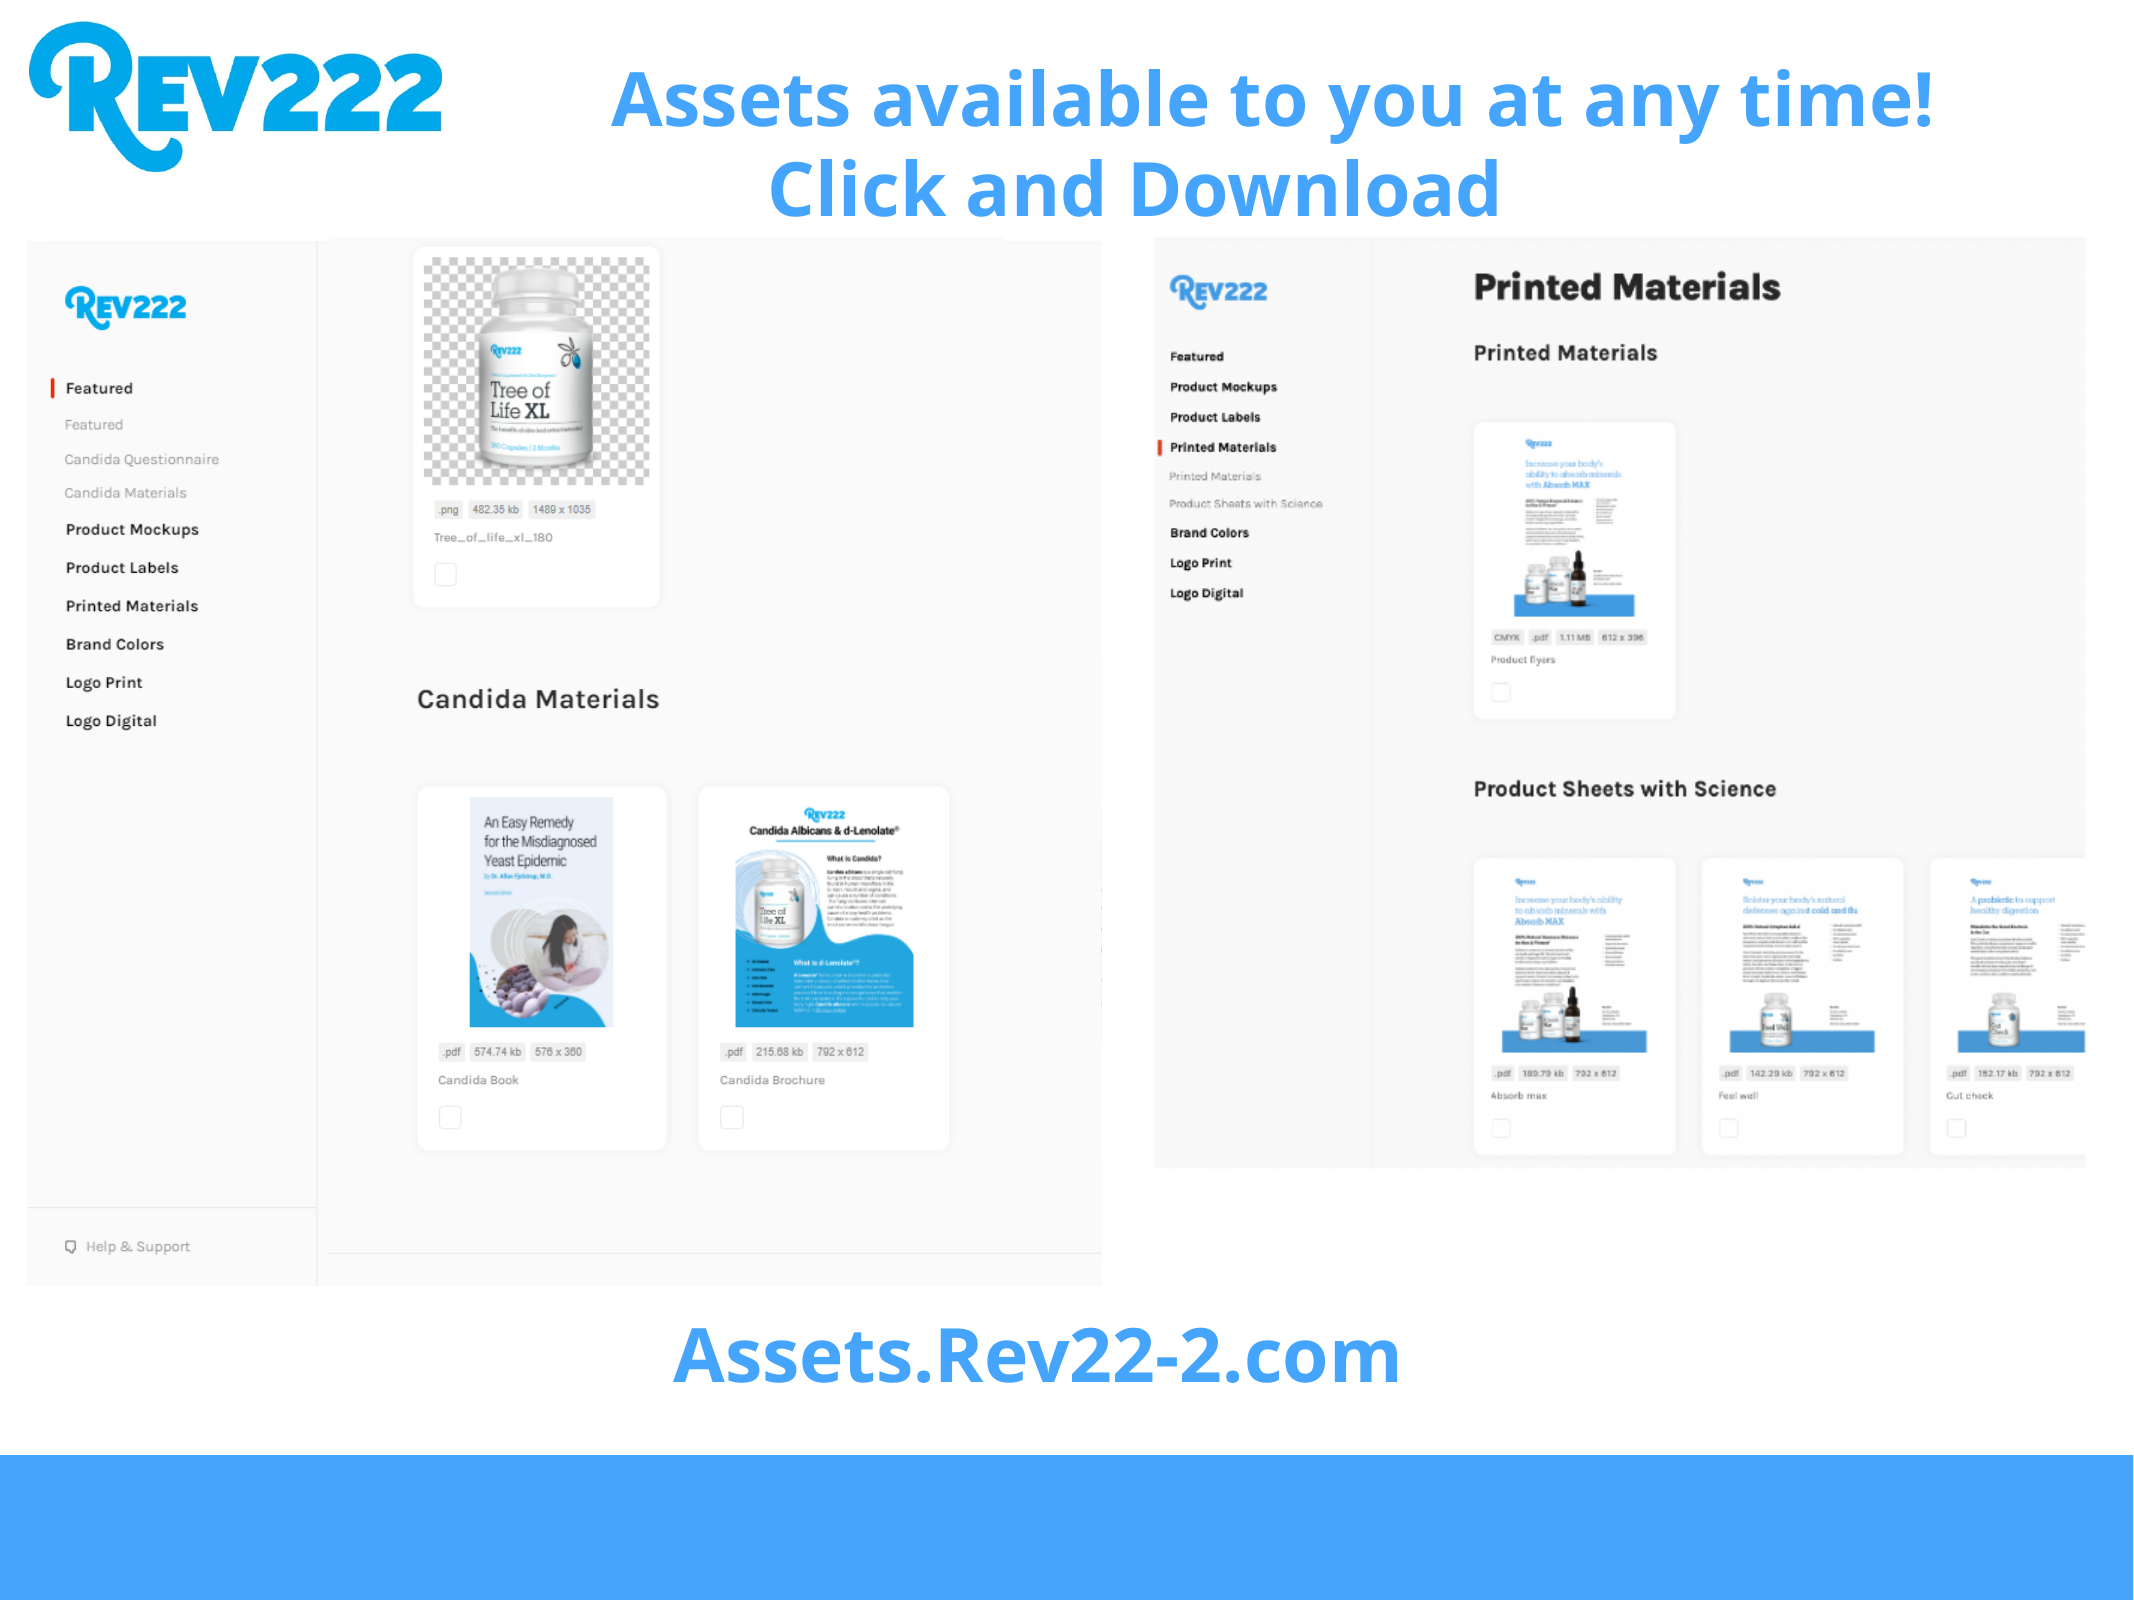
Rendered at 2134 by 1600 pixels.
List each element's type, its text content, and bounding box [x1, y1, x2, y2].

text_box [0, 1456, 2134, 1600]
picture [28, 20, 442, 172]
picture [28, 43, 147, 172]
picture [27, 222, 2117, 1286]
text_box Assets available to you at any time! Click and Download [603, 43, 1945, 215]
text_box Assets.Rev22-2.com [665, 1299, 1412, 1496]
